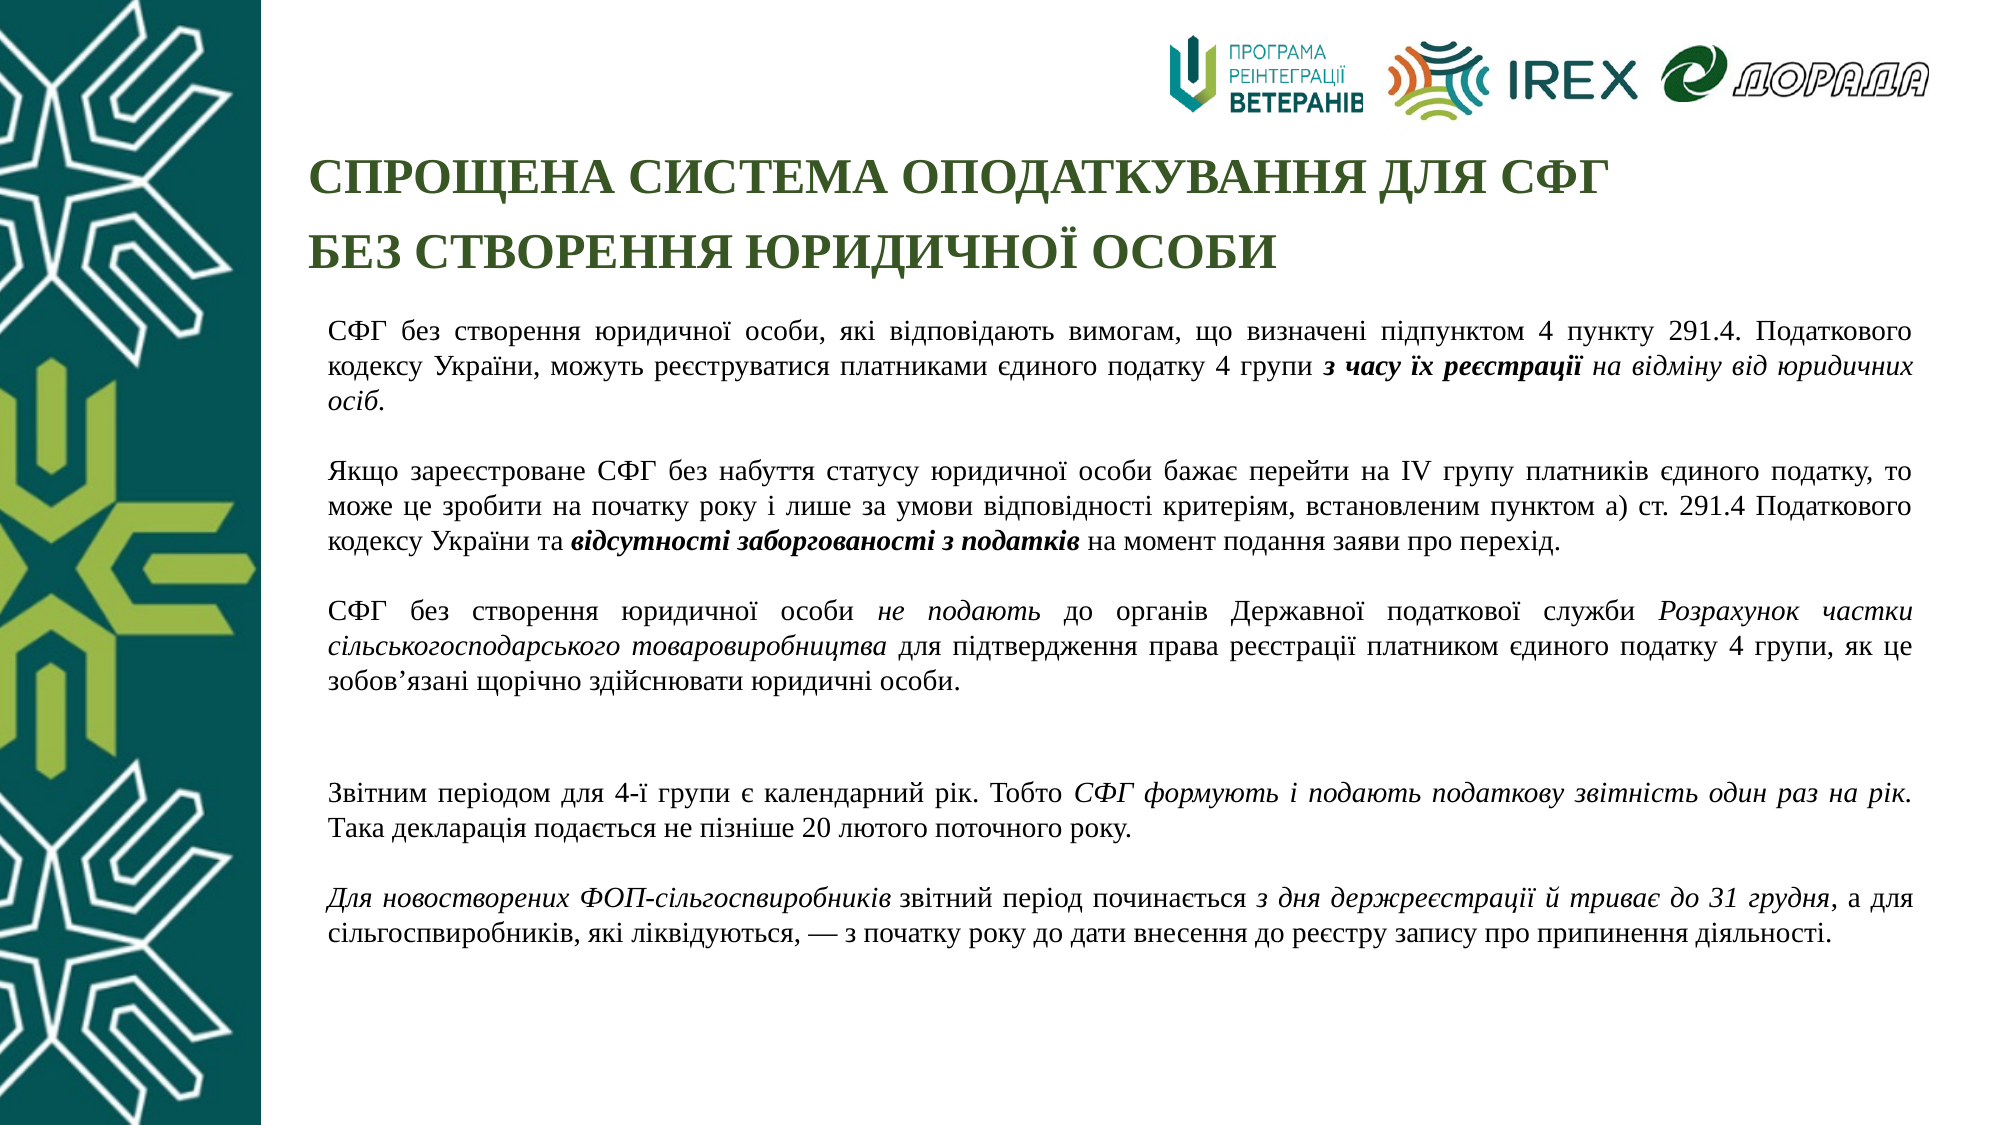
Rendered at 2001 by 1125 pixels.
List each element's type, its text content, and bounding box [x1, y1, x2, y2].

text_box СПРОЩЕНА СИСТЕМА ОПОДАТКУВАННЯ ДЛЯ СФГ БЕЗ СТВОРЕННЯ ЮРИДИЧНОЇ ОСОБИ [293, 154, 1878, 286]
text_box СФГ без створення юридичної особи, які відповідають вимогам, що визначені підпунктом 4 пункту 291.4. Податкового кодексу України, можуть реєструватися платниками єдиного податку 4 групи з часу їх реєстрації на відміну від юридичних осіб. Якщо зареєстроване СФГ без набуття статусу юридичної особи бажає перейти на IV групу платників єдиного податку, то може це зробити на початку року і лише за умови відповідності критеріям, встановленим пунктом а) ст. 291.4 Податкового кодексу України та відсутності заборгованості з податків на момент подання заяви про перехід. СФГ без створення юридичної особи не подають до органів Державної податкової служби Розрахунок частки сільськогосподарського товаровиробництва для підтвердження права реєстрації платником єдиного податку 4 групи, як це зобов’язані щорічно здійснювати юридичні особи. [313, 304, 1929, 704]
text_box Звітним періодом для 4-ї групи є календарний рік. Тобто СФГ формують і подають податкову звітність один раз на рік. Така декларація подається не пізніше 20 лютого поточного року. Для новостворених ФОП-сільгоспвиробників звітний період починається з дня держреєстрації й триває до 31 грудня, а для сільгоспвиробників, які ліквідуються, — з початку року до дати внесення до реєстру запису про припинення діяльності. [313, 765, 1929, 956]
picture [1145, 15, 1929, 139]
picture [0, 0, 261, 1125]
